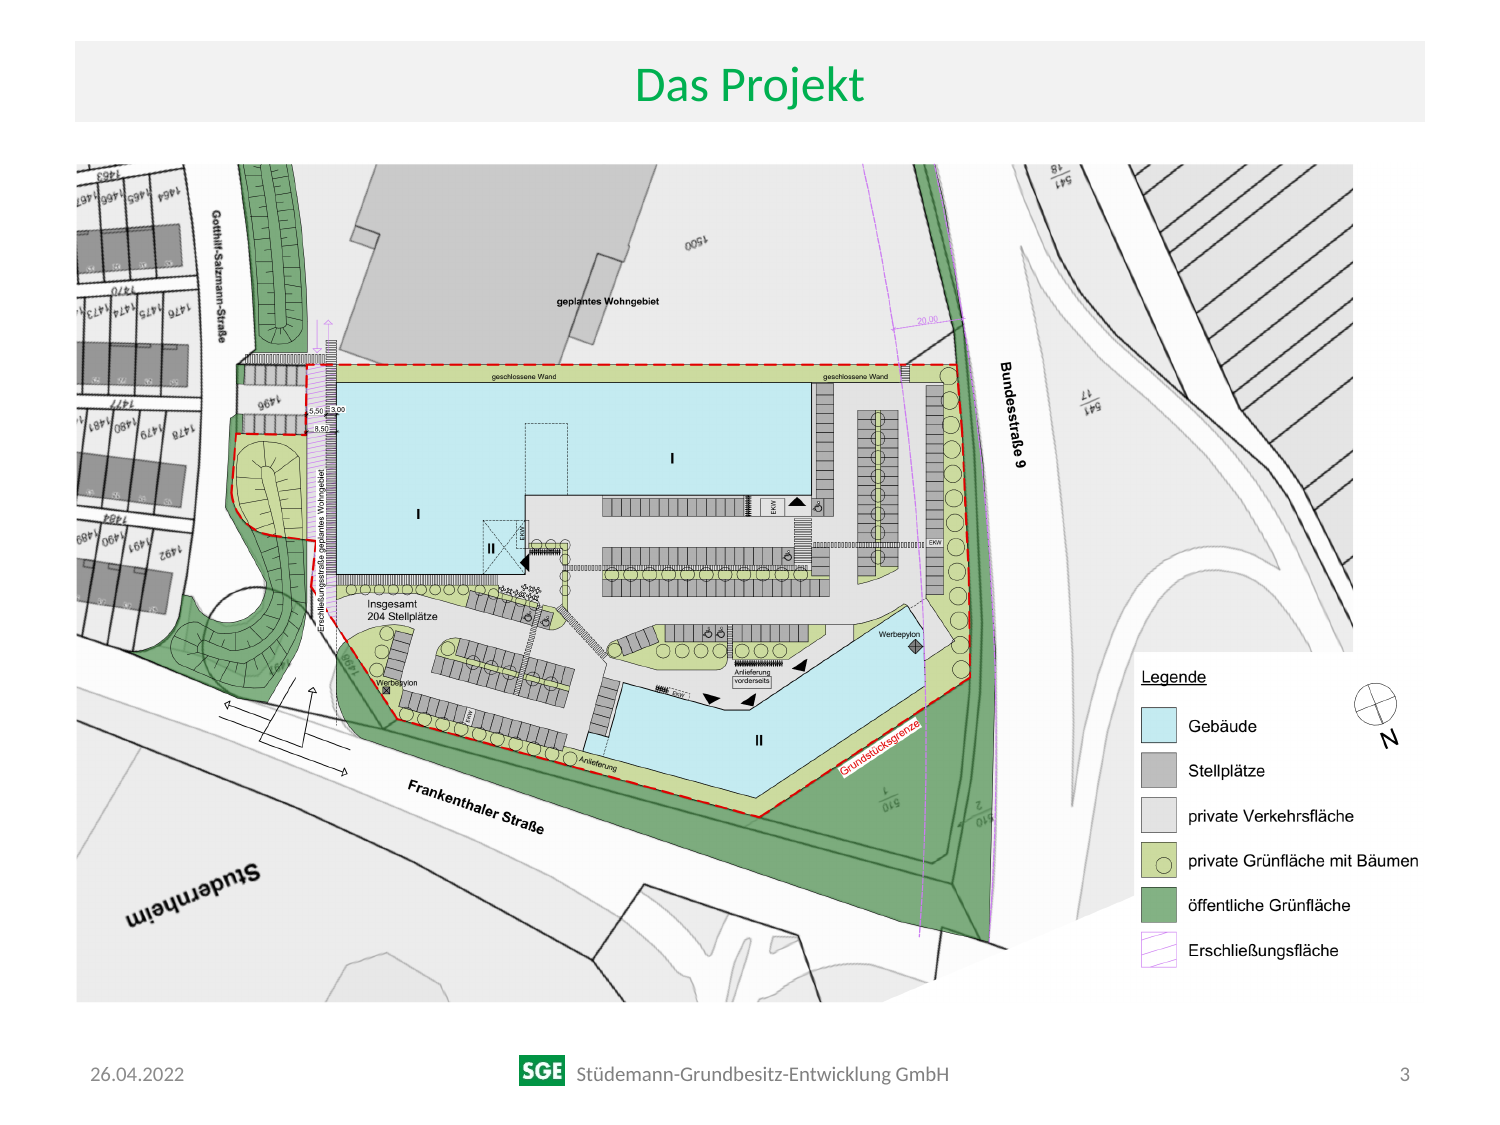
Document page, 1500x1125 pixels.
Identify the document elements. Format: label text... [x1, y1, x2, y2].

slide_number 3 [1074, 1042, 1425, 1103]
footer Stüdemann-Grundbesitz-Entwicklung GmbH [501, 1042, 1010, 1103]
picture [75, 161, 1425, 1003]
picture [519, 1055, 565, 1086]
title Das Projekt [75, 41, 1425, 122]
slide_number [75, 1042, 425, 1103]
